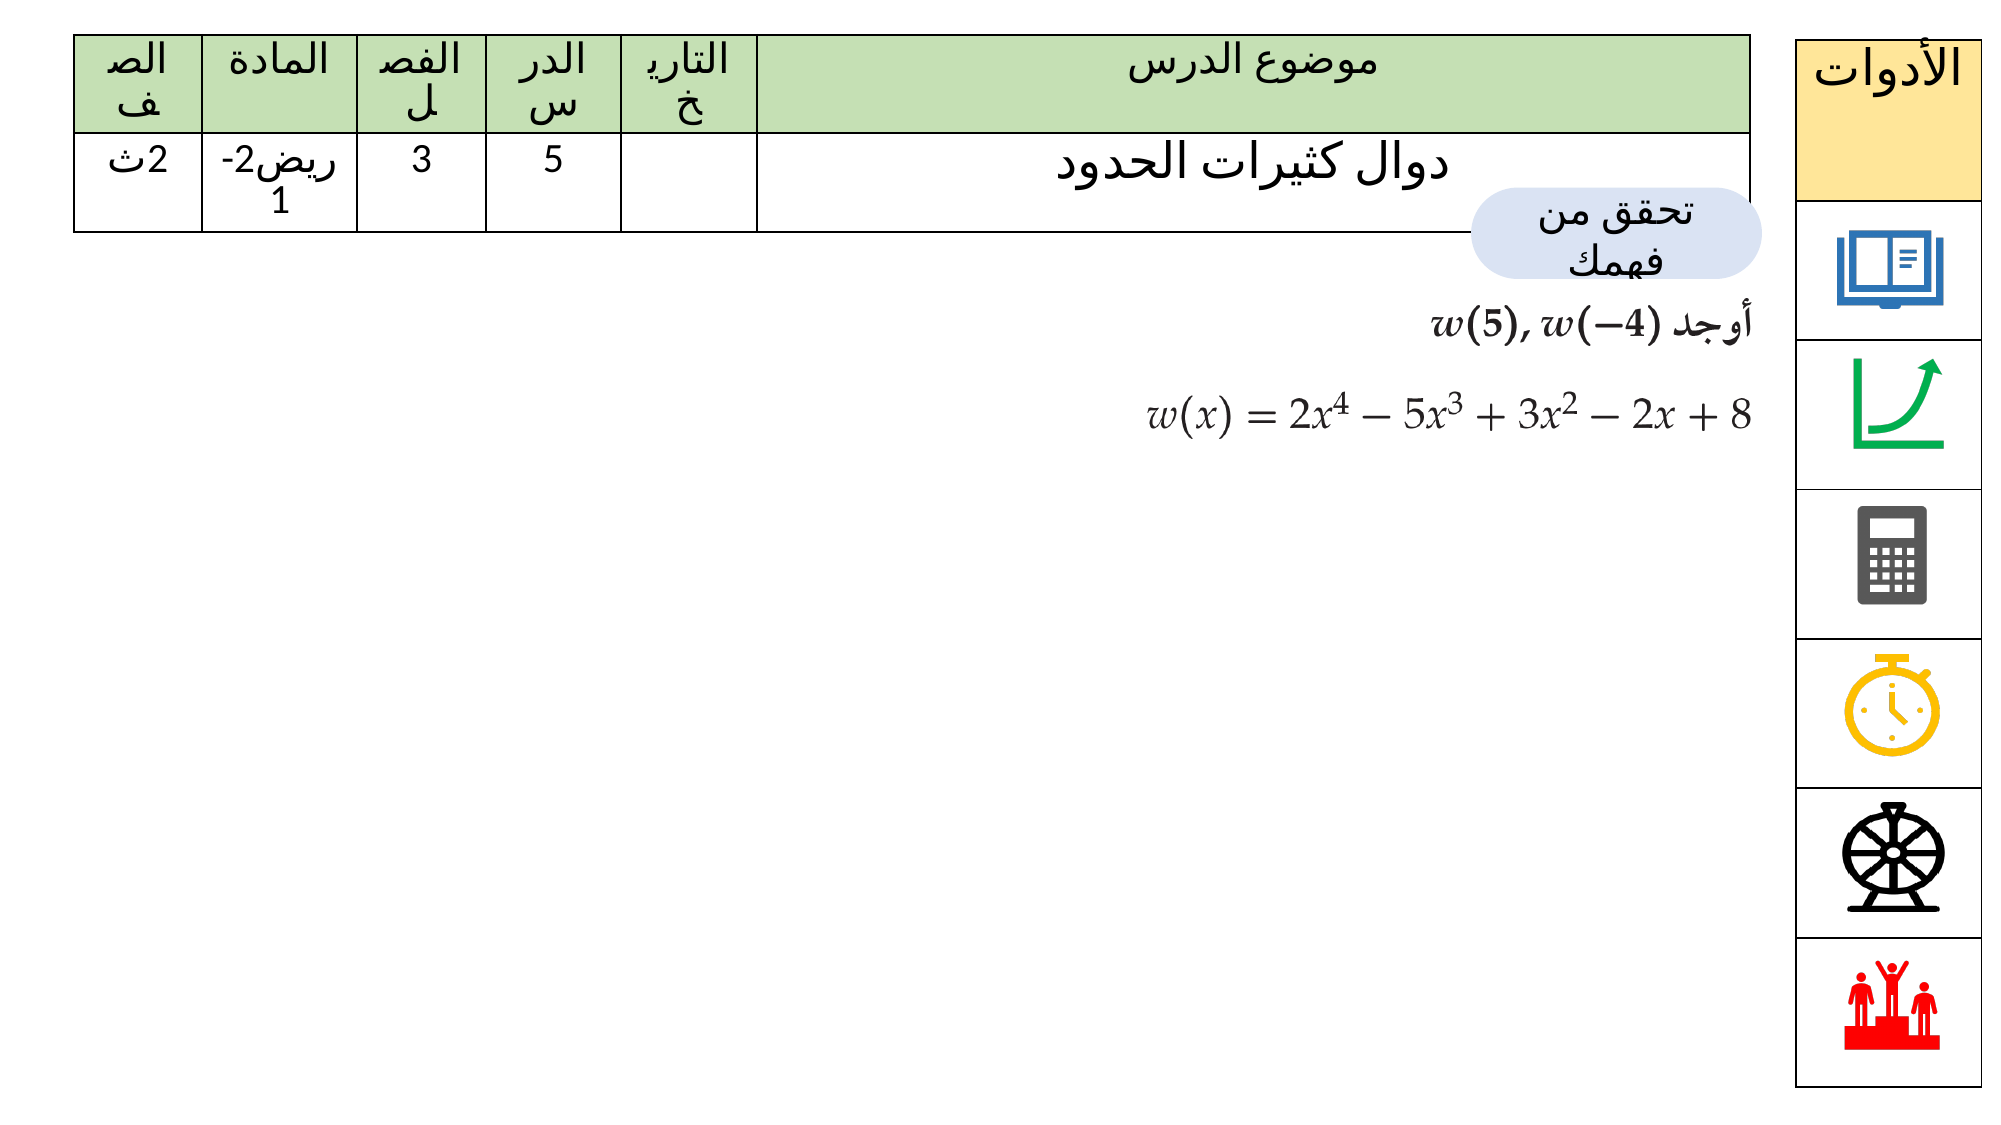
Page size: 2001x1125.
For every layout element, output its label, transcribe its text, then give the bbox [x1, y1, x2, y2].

picture [1827, 802, 1961, 912]
text_box تحقق من فهمك [1470, 186, 1764, 279]
picture [1122, 279, 1763, 452]
picture [1835, 340, 1962, 467]
picture [1832, 211, 1948, 327]
picture [1835, 948, 1949, 1062]
picture [1825, 642, 1959, 768]
picture [1833, 496, 1951, 614]
